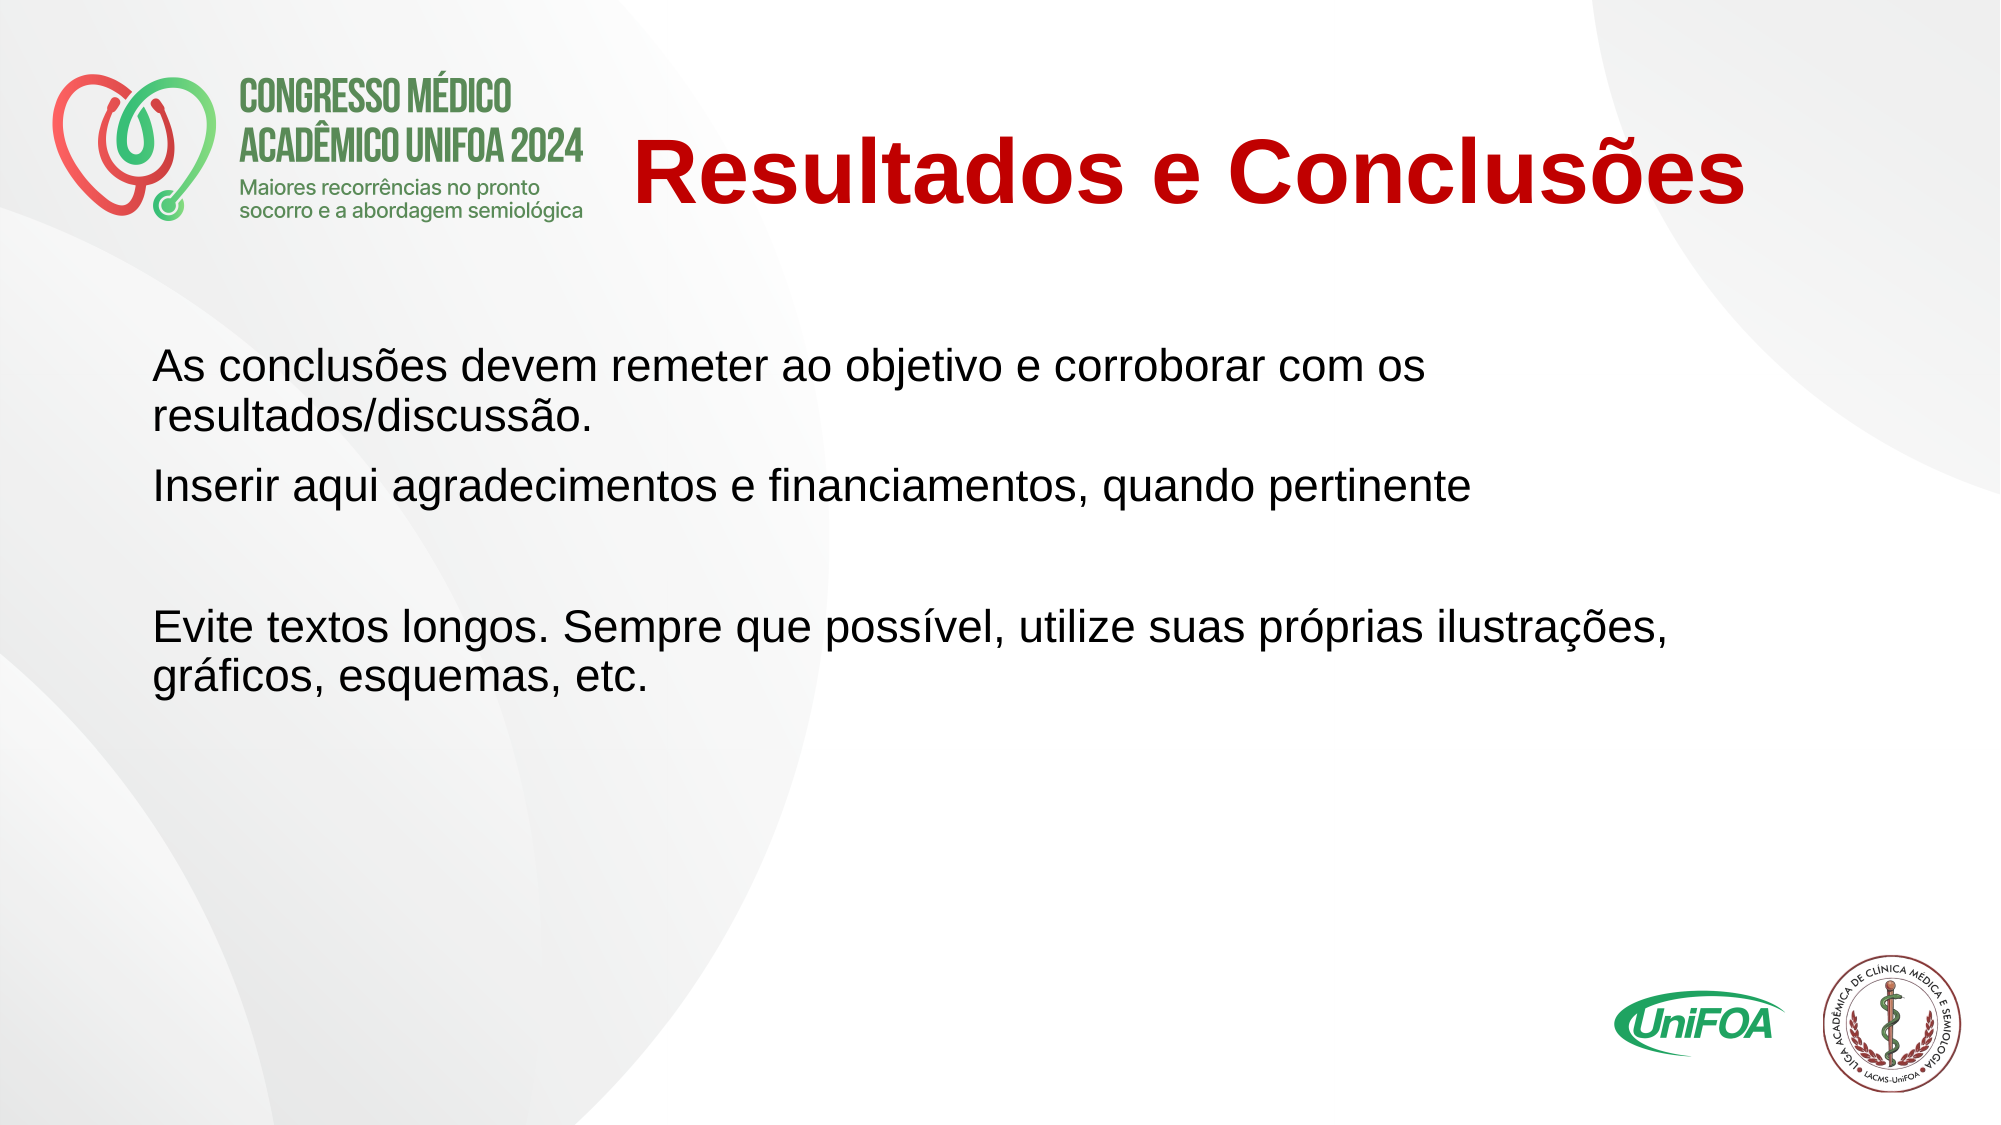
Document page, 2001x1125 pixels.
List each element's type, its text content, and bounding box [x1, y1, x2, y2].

list As conclusões devem remeter ao objetivo e corroborar com os resultados/discussão. Inserir aqui agradecimentos e financiamentos, quando pertinente Evite textos longos. Sempre que possível, utilize suas próprias ilustrações, gráficos, esquemas, etc. [137, 335, 1863, 977]
title Resultados e Conclusões [617, 64, 1863, 283]
